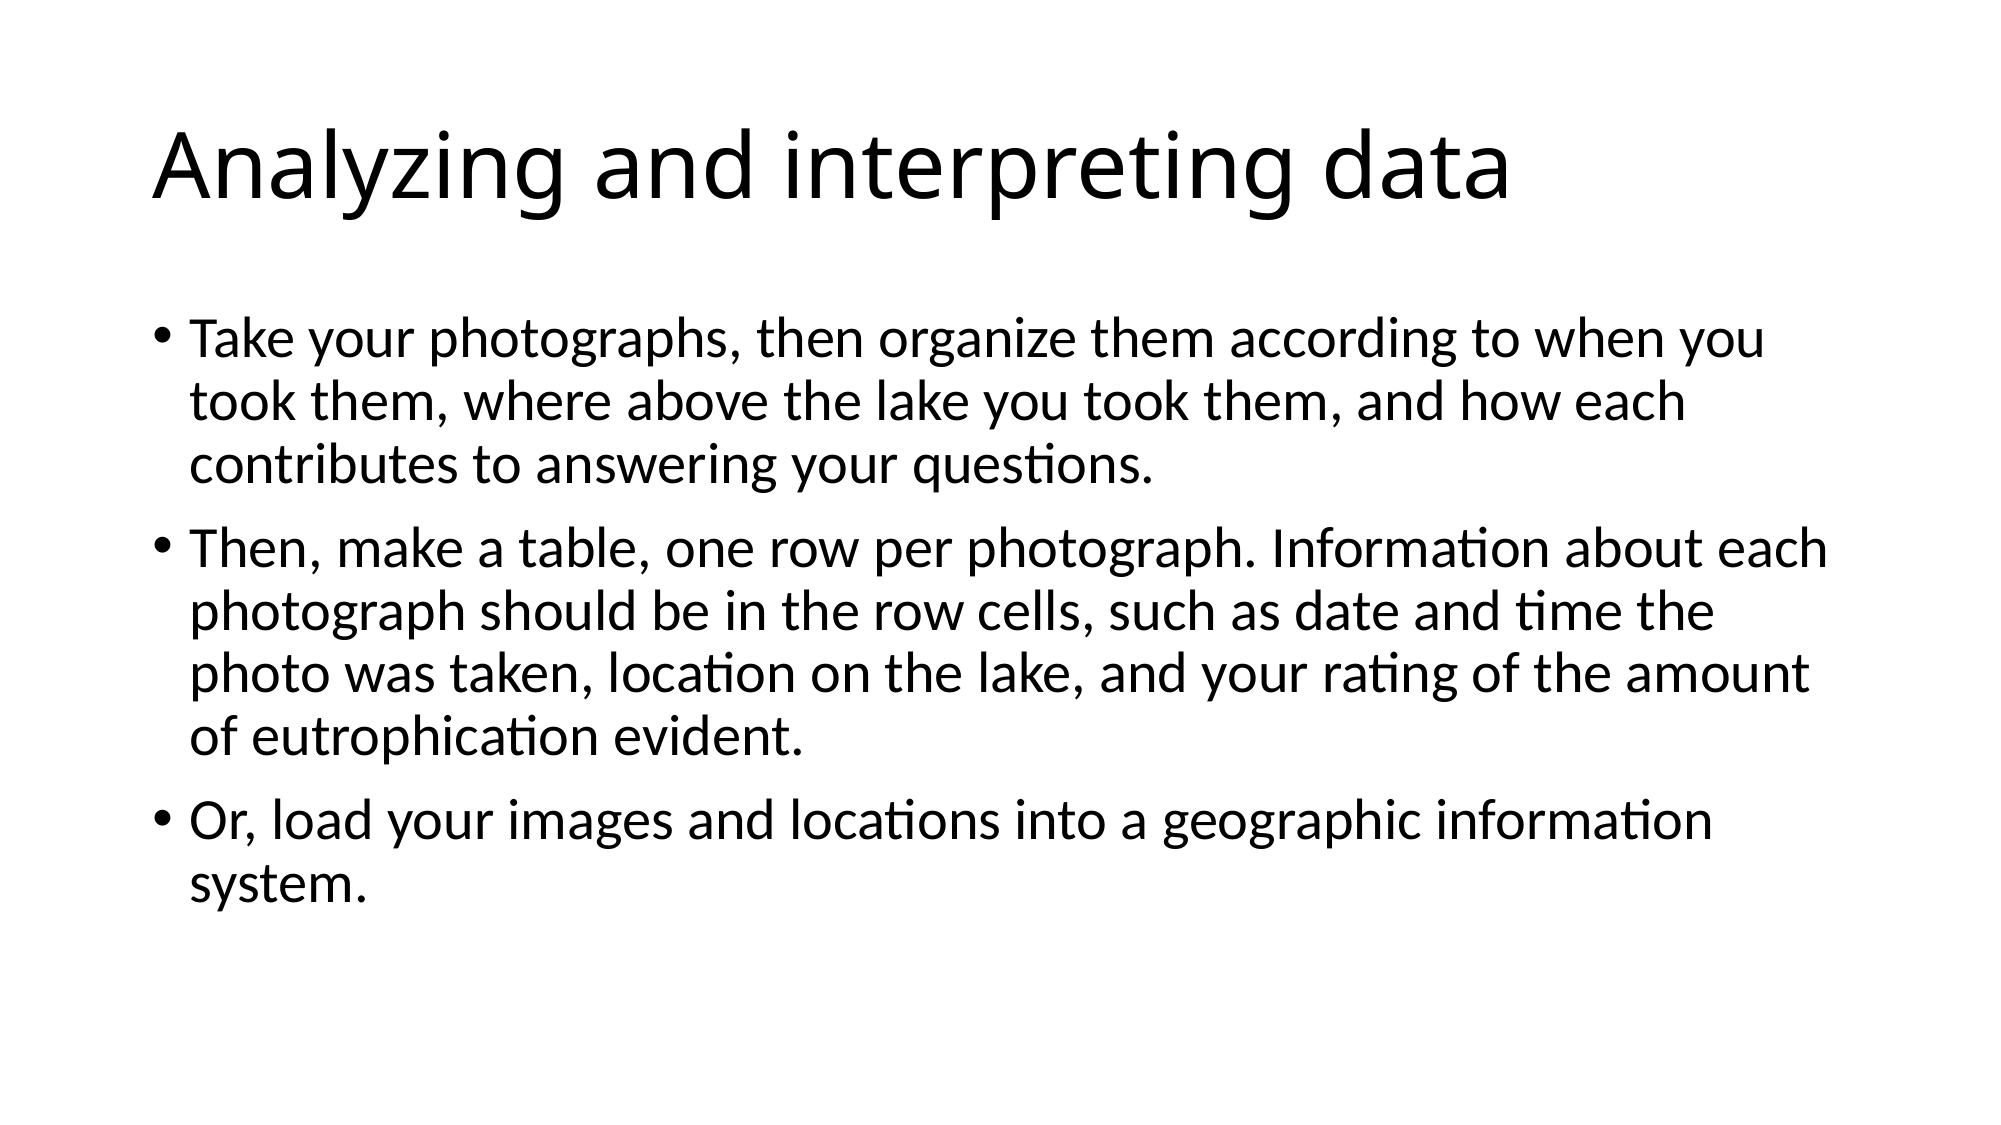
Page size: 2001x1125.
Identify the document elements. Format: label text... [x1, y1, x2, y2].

list Take your photographs, then organize them according to when you took them, where above the lake you took them, and how each contributes to answering your questions. Then, make a table, one row per photograph. Information about each photograph should be in the row cells, such as date and time the photo was taken, location on the lake, and your rating of the amount of eutrophication evident. Or, load your images and locations into a geographic information system. [137, 299, 1863, 1014]
title Analyzing and interpreting data [137, 59, 1863, 278]
